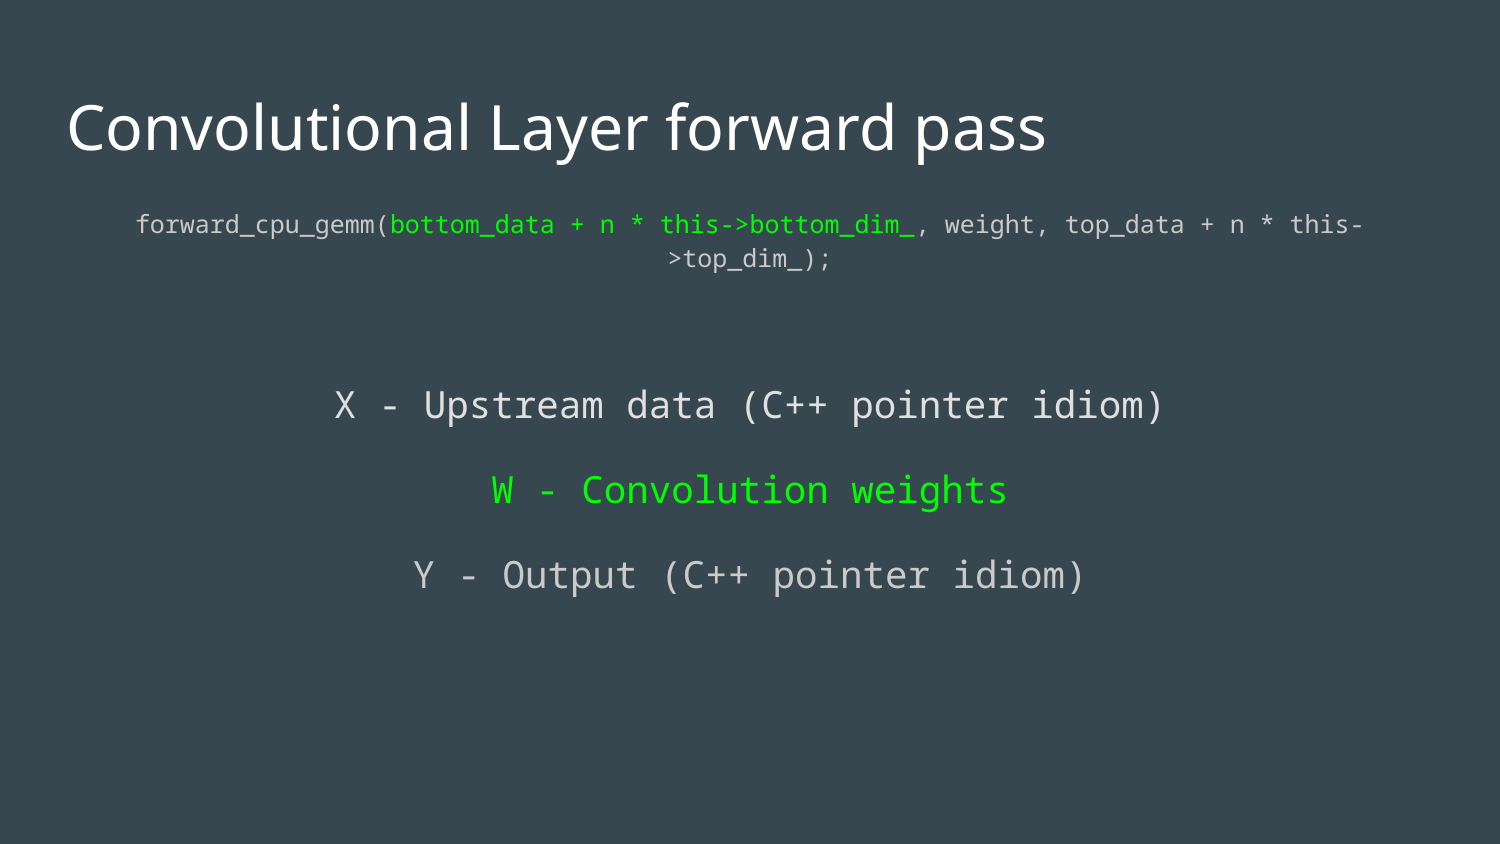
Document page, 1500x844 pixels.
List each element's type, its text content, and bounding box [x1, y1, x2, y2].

title Convolutional Layer forward pass [51, 72, 1449, 167]
list forward_cpu_gemm(bottom_data + n * this->bottom_dim_, weight, top_data + n * this->top_dim_); X - Upstream data (C++ pointer idiom) W - Convolution weights Y - Output (C++ pointer idiom) [51, 189, 1449, 750]
